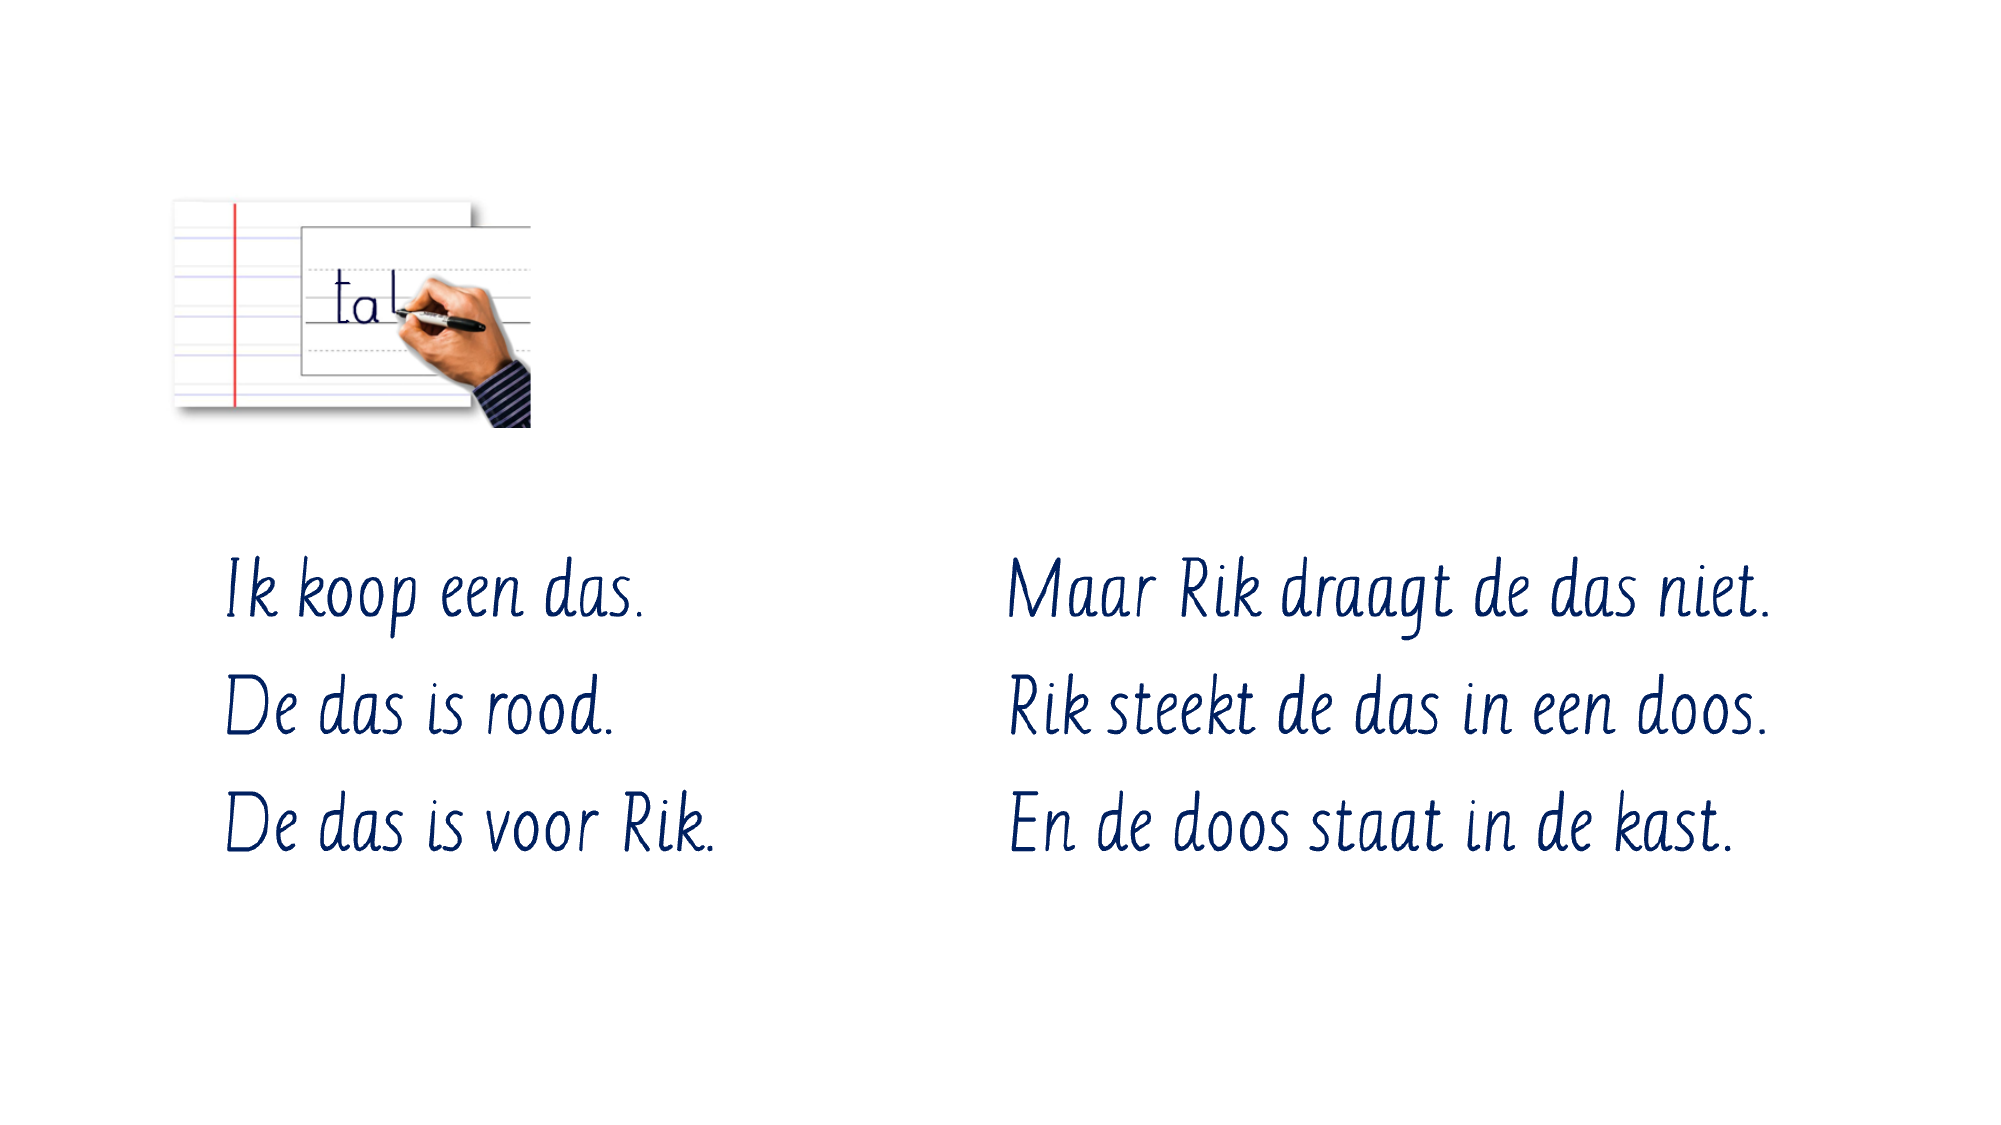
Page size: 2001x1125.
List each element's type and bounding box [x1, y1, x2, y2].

picture [212, 541, 1788, 881]
picture [157, 184, 534, 428]
